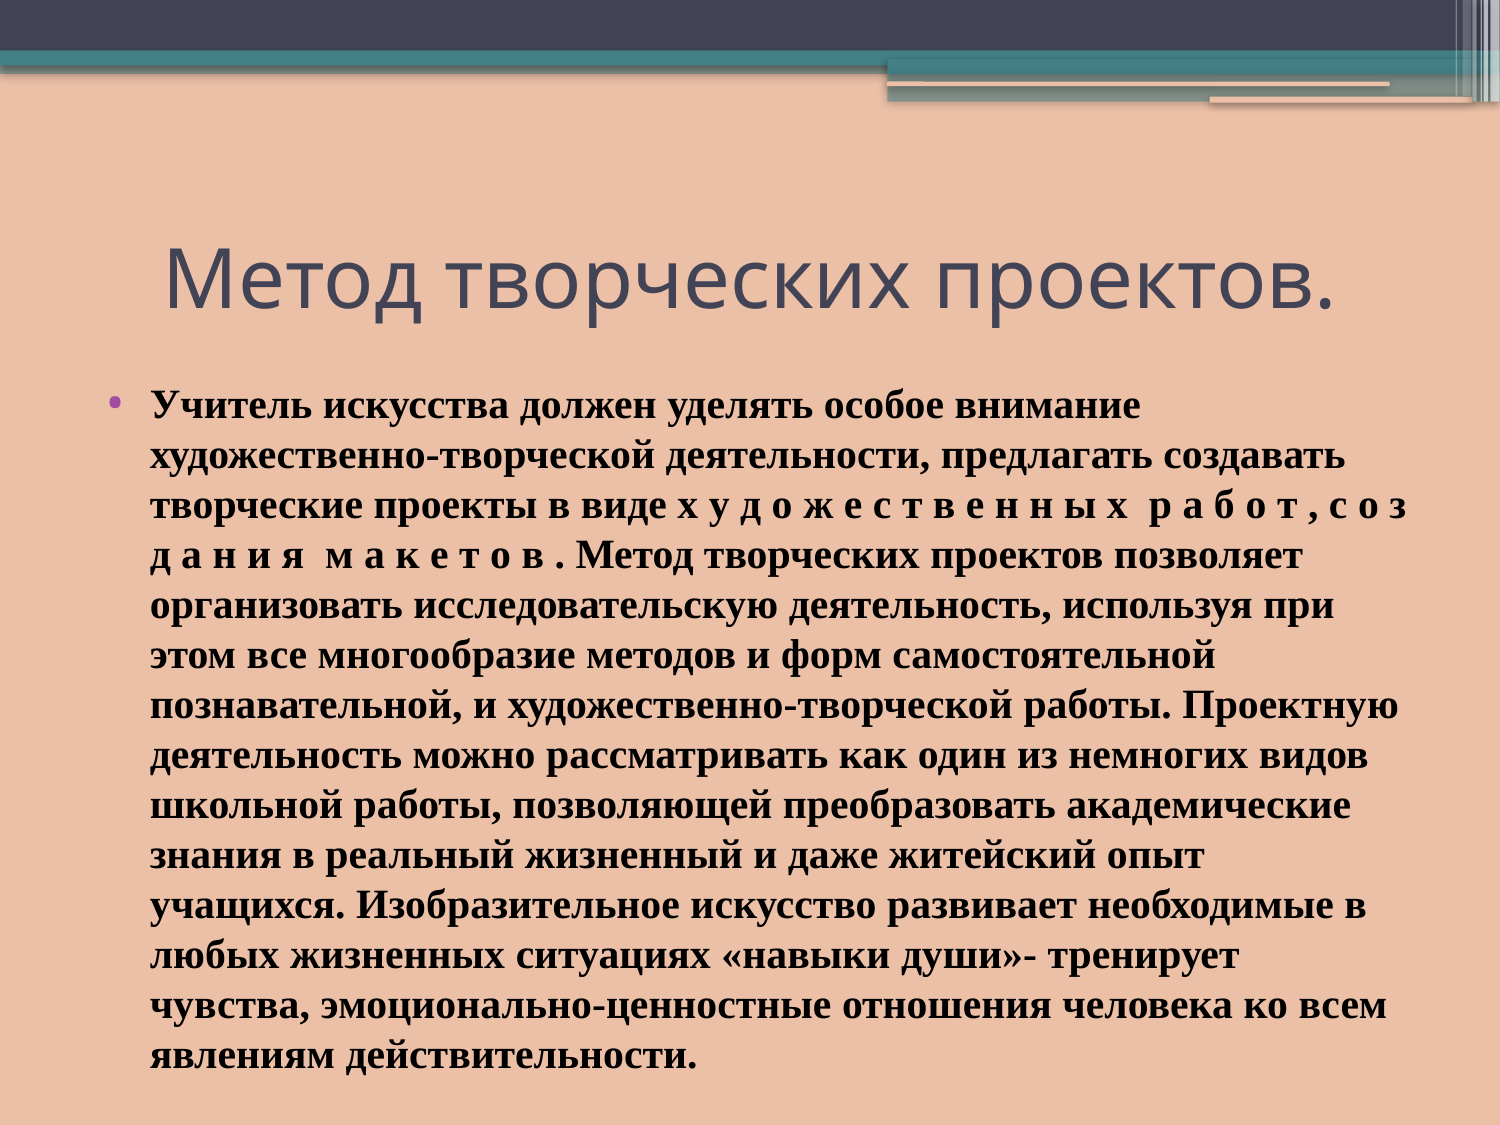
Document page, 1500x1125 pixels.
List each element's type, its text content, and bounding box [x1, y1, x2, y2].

title Метод творческих проектов. [75, 187, 1425, 363]
list Учитель искусства должен уделять особое внимание художественно-творческой деятельности, предлагать создавать творческие проекты в виде х у д о ж е с т в е н н ы х р а б о т , с о з д а н и я м а к е т о в . Метод творческих проектов позволяет организовать исследовательскую деятельность, используя при этом все многообразие методов и форм самостоятельной познавательной, и художественно-творческой работы. Проектную деятельность можно рассматривать как один из немногих видов школьной работы, позволяющей преобразовать академические знания в реальный жизненный и даже житейский опыт учащихся. Изобразительное искусство развивает необходимые в любых жизненных ситуациях «навыки души»- тренирует чувства, эмоционально-ценностные отношения человека ко всем явлениям действительности. [75, 368, 1425, 1079]
